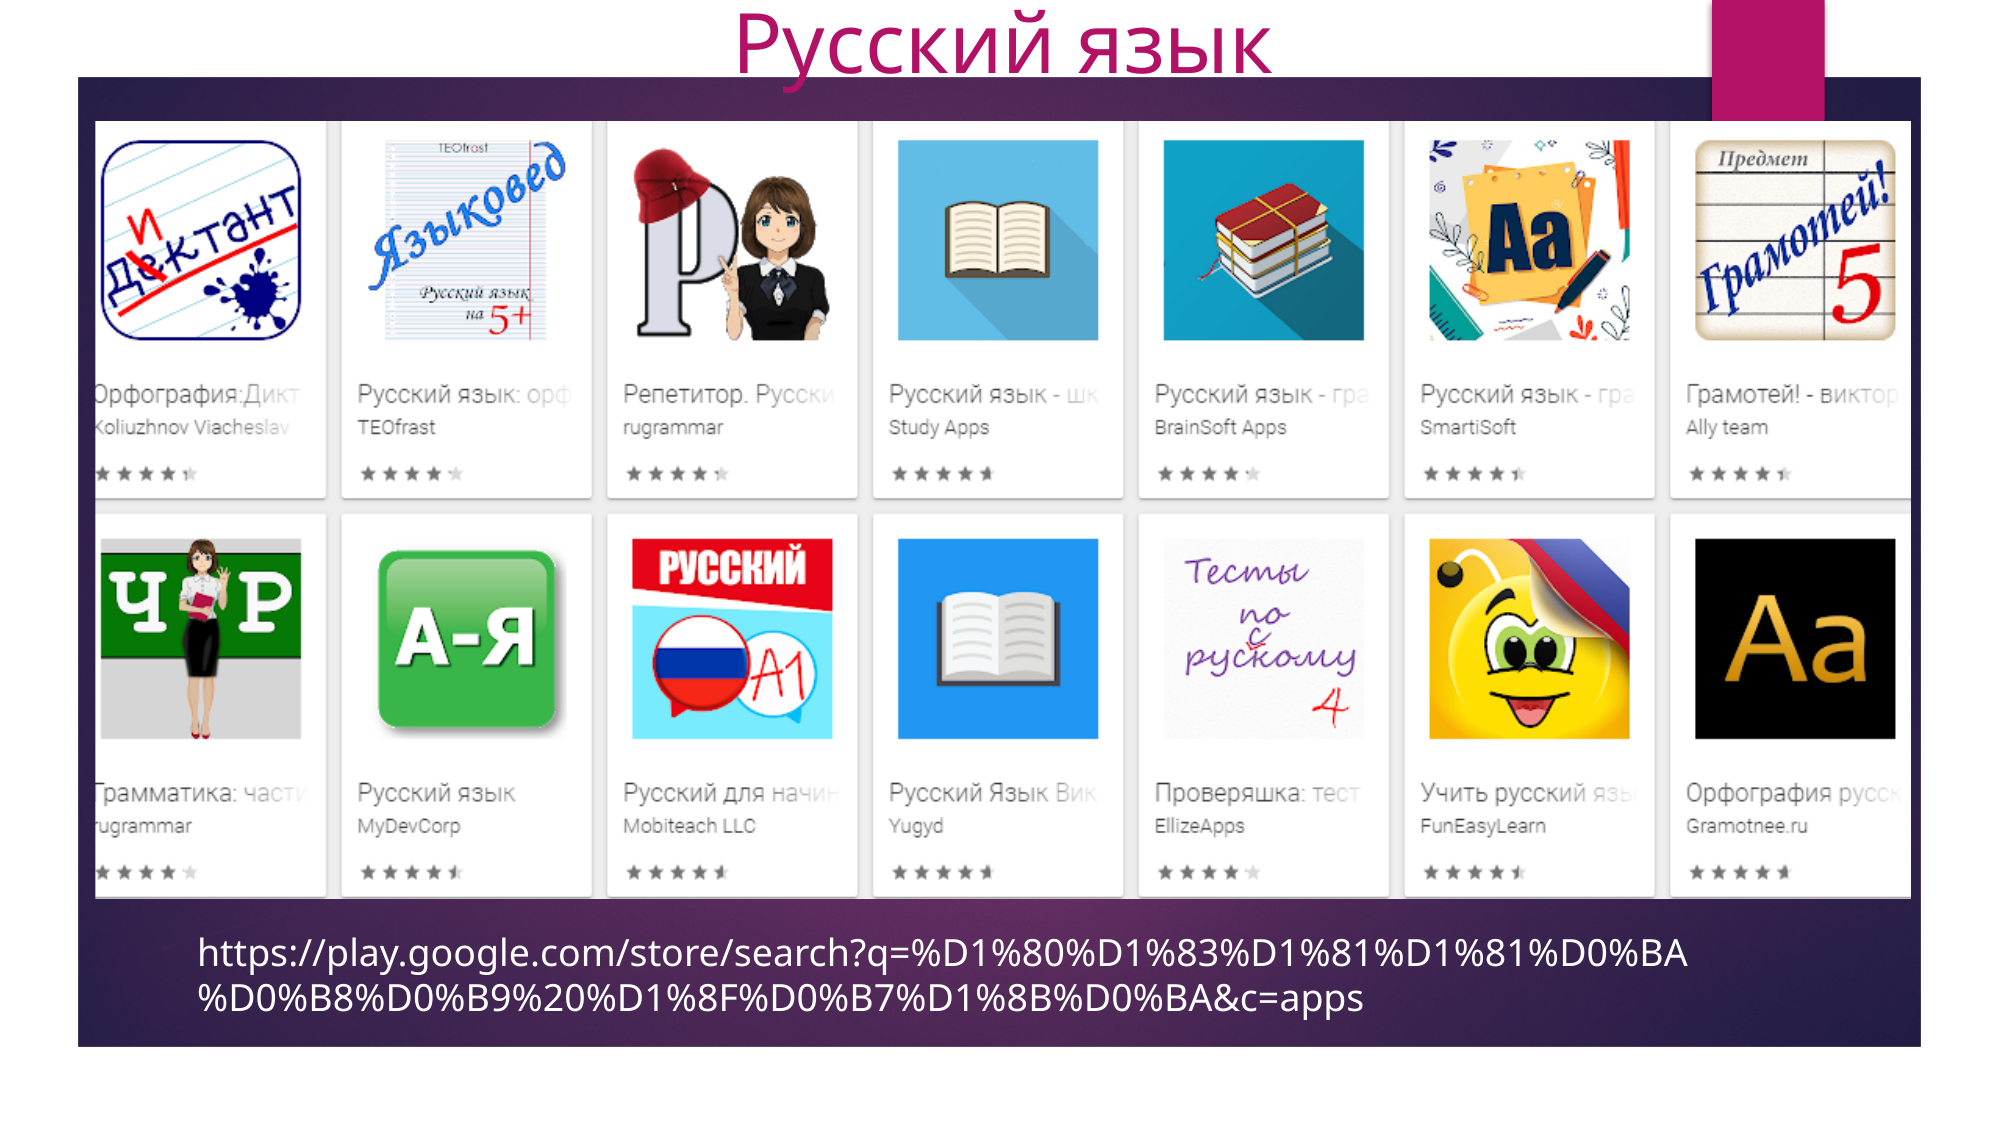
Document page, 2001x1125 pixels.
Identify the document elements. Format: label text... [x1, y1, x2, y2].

text_box https://play.google.com/store/search?q=%D1%80%D1%83%D1%81%D1%81%D0%BA%D0%B8%D0%B9%20%D1%8F%D0%B7%D1%8B%D0%BA&c=apps [182, 921, 1863, 1027]
picture [95, 121, 1912, 900]
text_box Русский язык [717, 0, 1290, 98]
